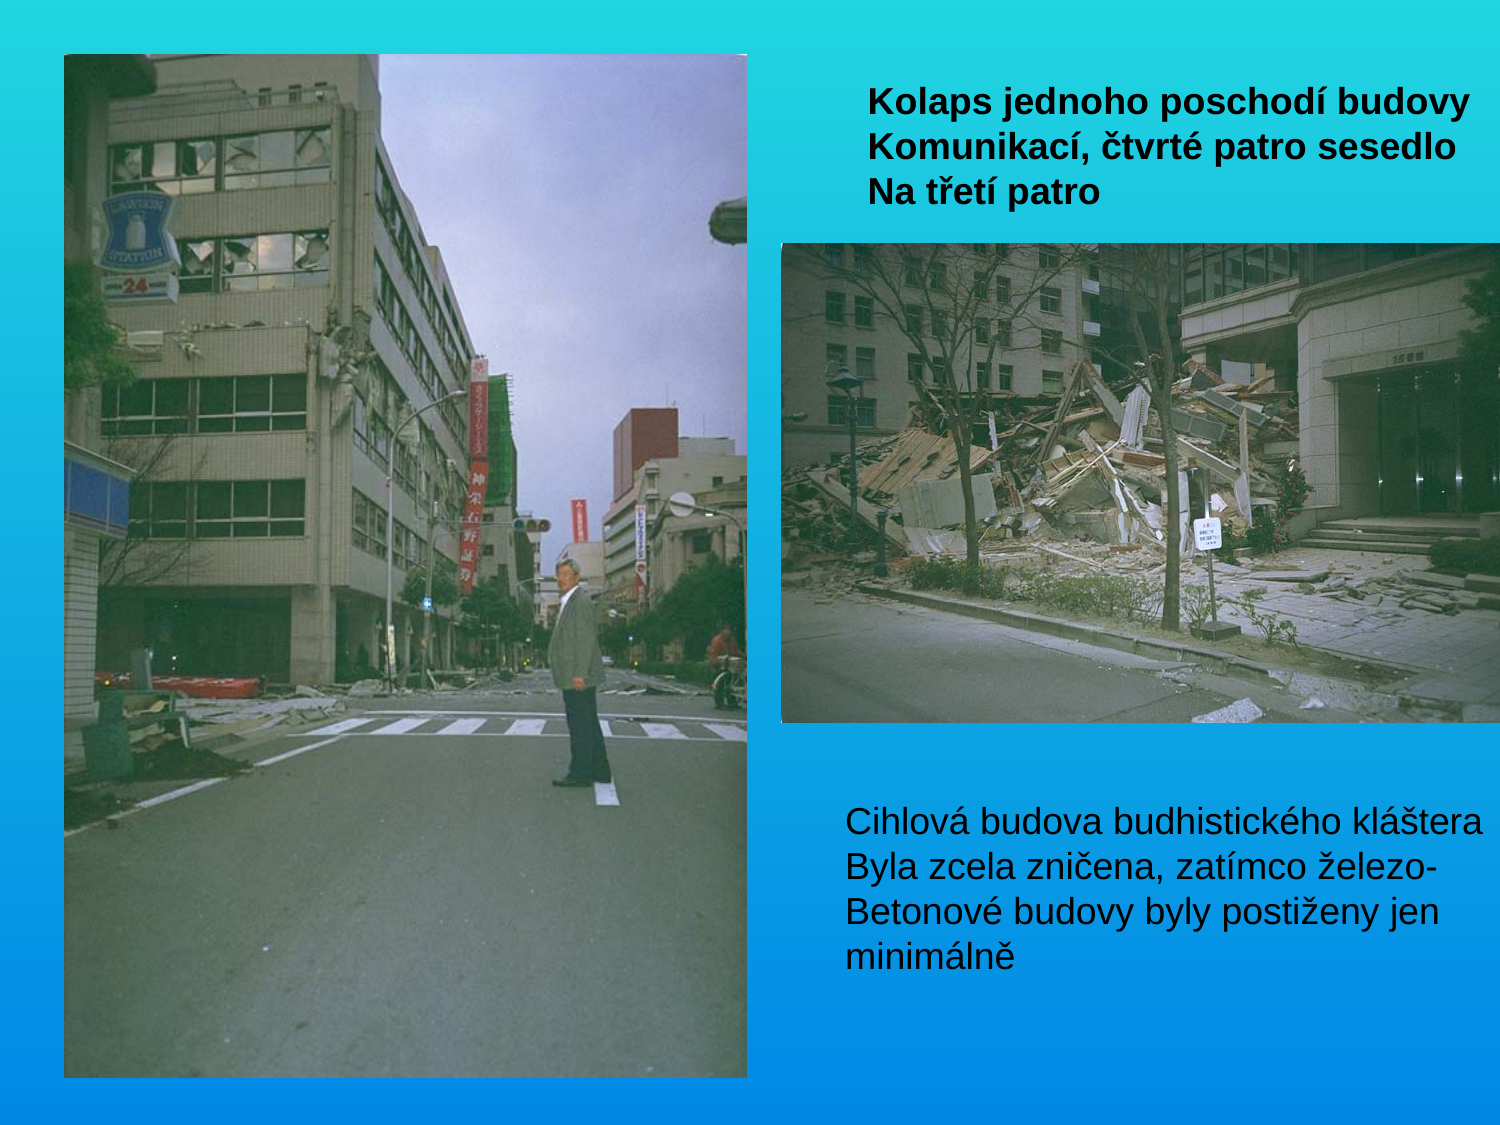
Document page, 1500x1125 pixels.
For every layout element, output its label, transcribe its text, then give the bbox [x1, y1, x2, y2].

picture [59, 891, 63, 902]
text_box Kolaps jednoho poschodí budovy Komunikací, čtvrté patro sesedlo Na třetí patro [852, 69, 1486, 220]
picture [0, 54, 1500, 1078]
text_box Cihlová budova budhistického kláštera Byla zcela zničena, zatímco železo- Betonové budovy byly postiženy jen minimálně [830, 790, 1499, 985]
